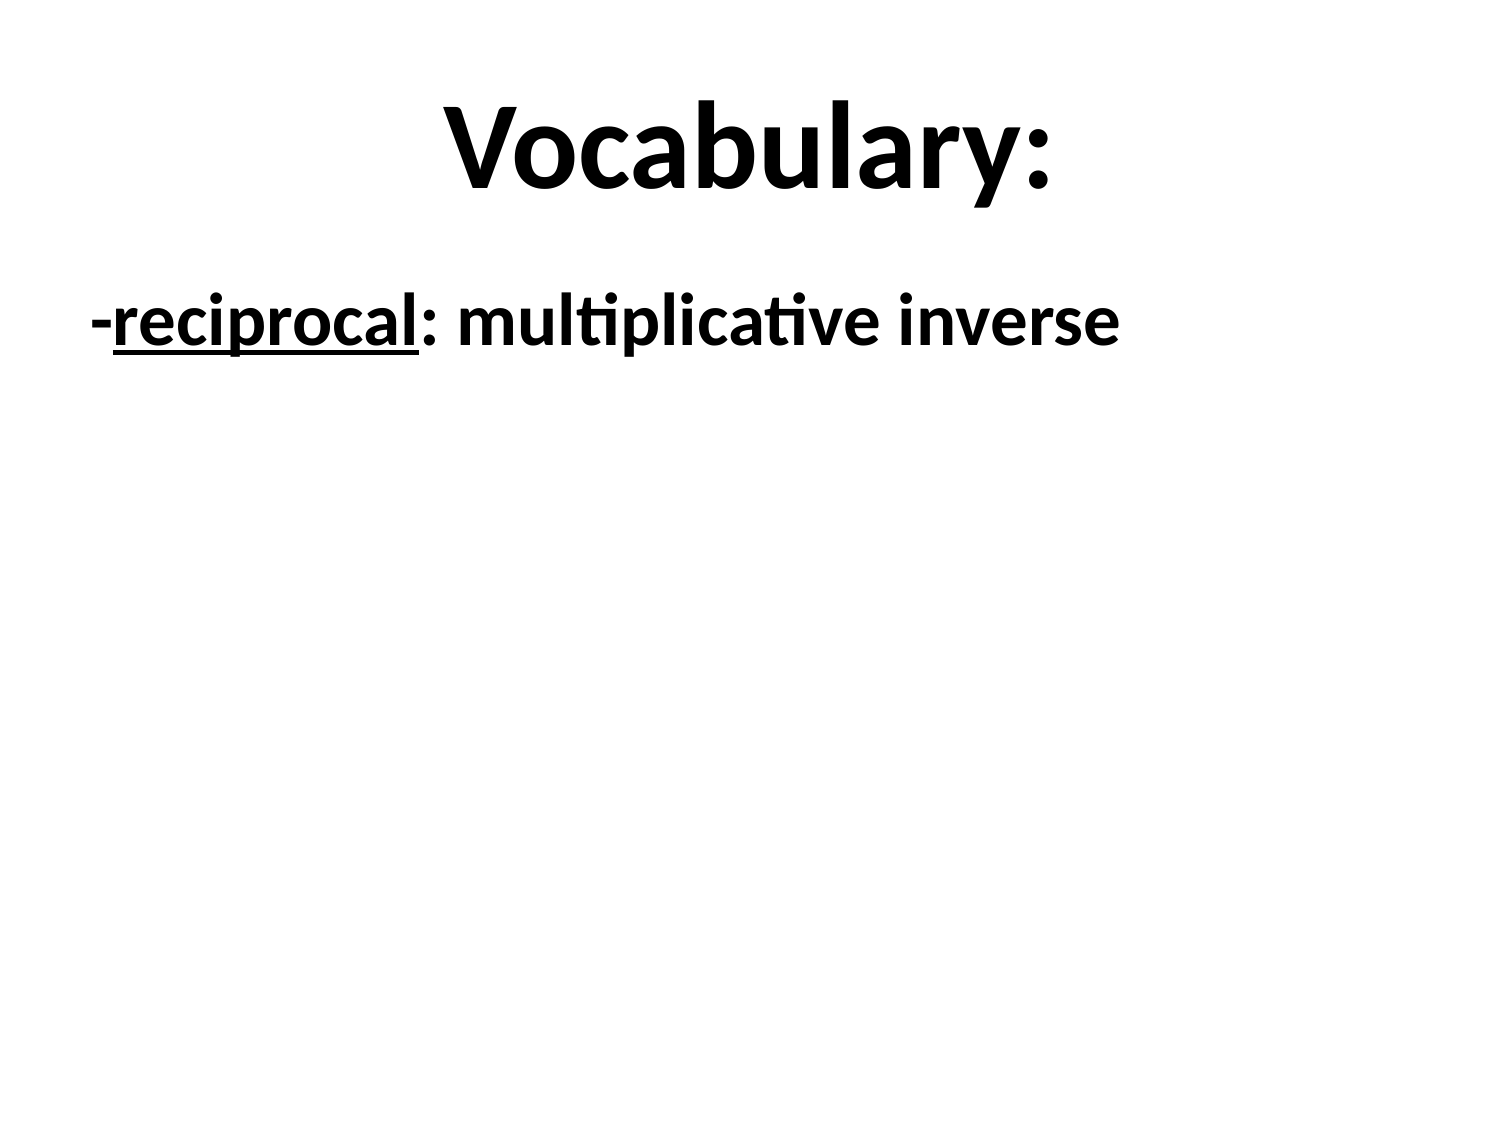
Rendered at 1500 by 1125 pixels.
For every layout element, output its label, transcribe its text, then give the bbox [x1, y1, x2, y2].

title Vocabulary: [75, 45, 1425, 233]
list -reciprocal: multiplicative inverse [75, 262, 1425, 1088]
